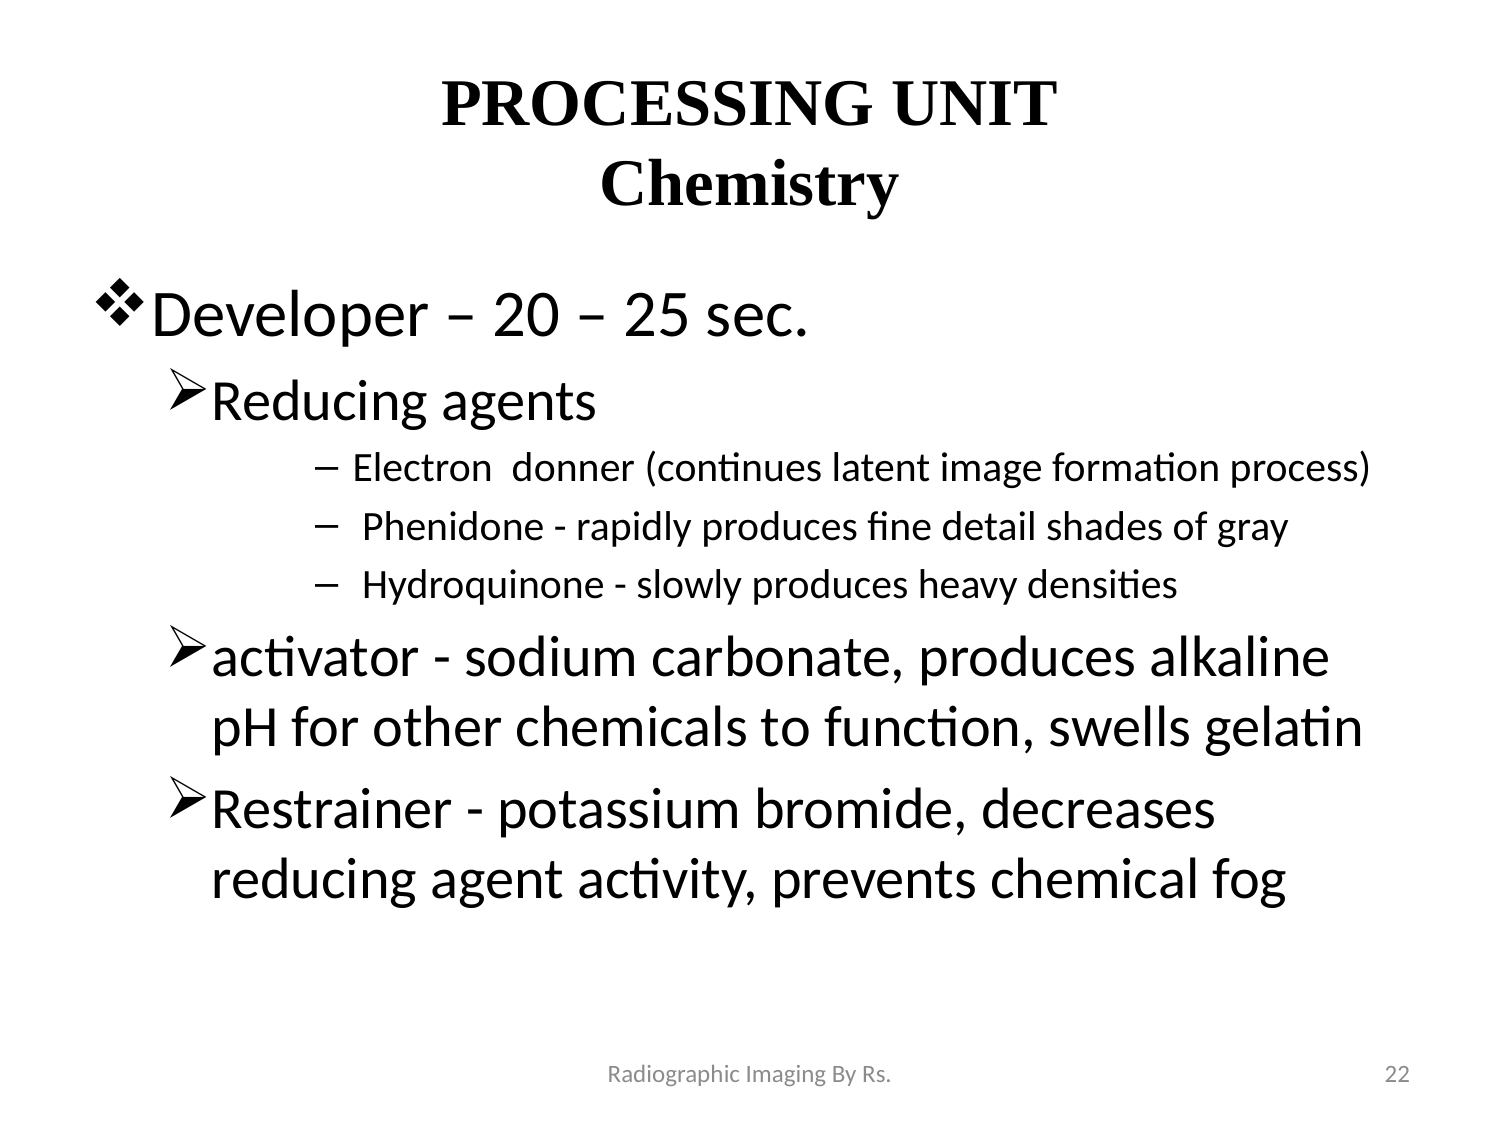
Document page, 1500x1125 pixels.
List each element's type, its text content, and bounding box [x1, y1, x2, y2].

list Developer – 20 – 25 sec. Reducing agents Electron donner (continues latent image formation process) Phenidone - rapidly produces fine detail shades of gray Hydroquinone - slowly produces heavy densities activator - sodium carbonate, produces alkaline pH for other chemicals to function, swells gelatin Restrainer - potassium bromide, decreases reducing agent activity, prevents chemical fog [75, 262, 1425, 1005]
footer Radiographic Imaging By Rs. [512, 1042, 988, 1103]
slide_number 22 [1074, 1042, 1425, 1103]
title PROCESSING UNIT Chemistry [75, 45, 1425, 233]
